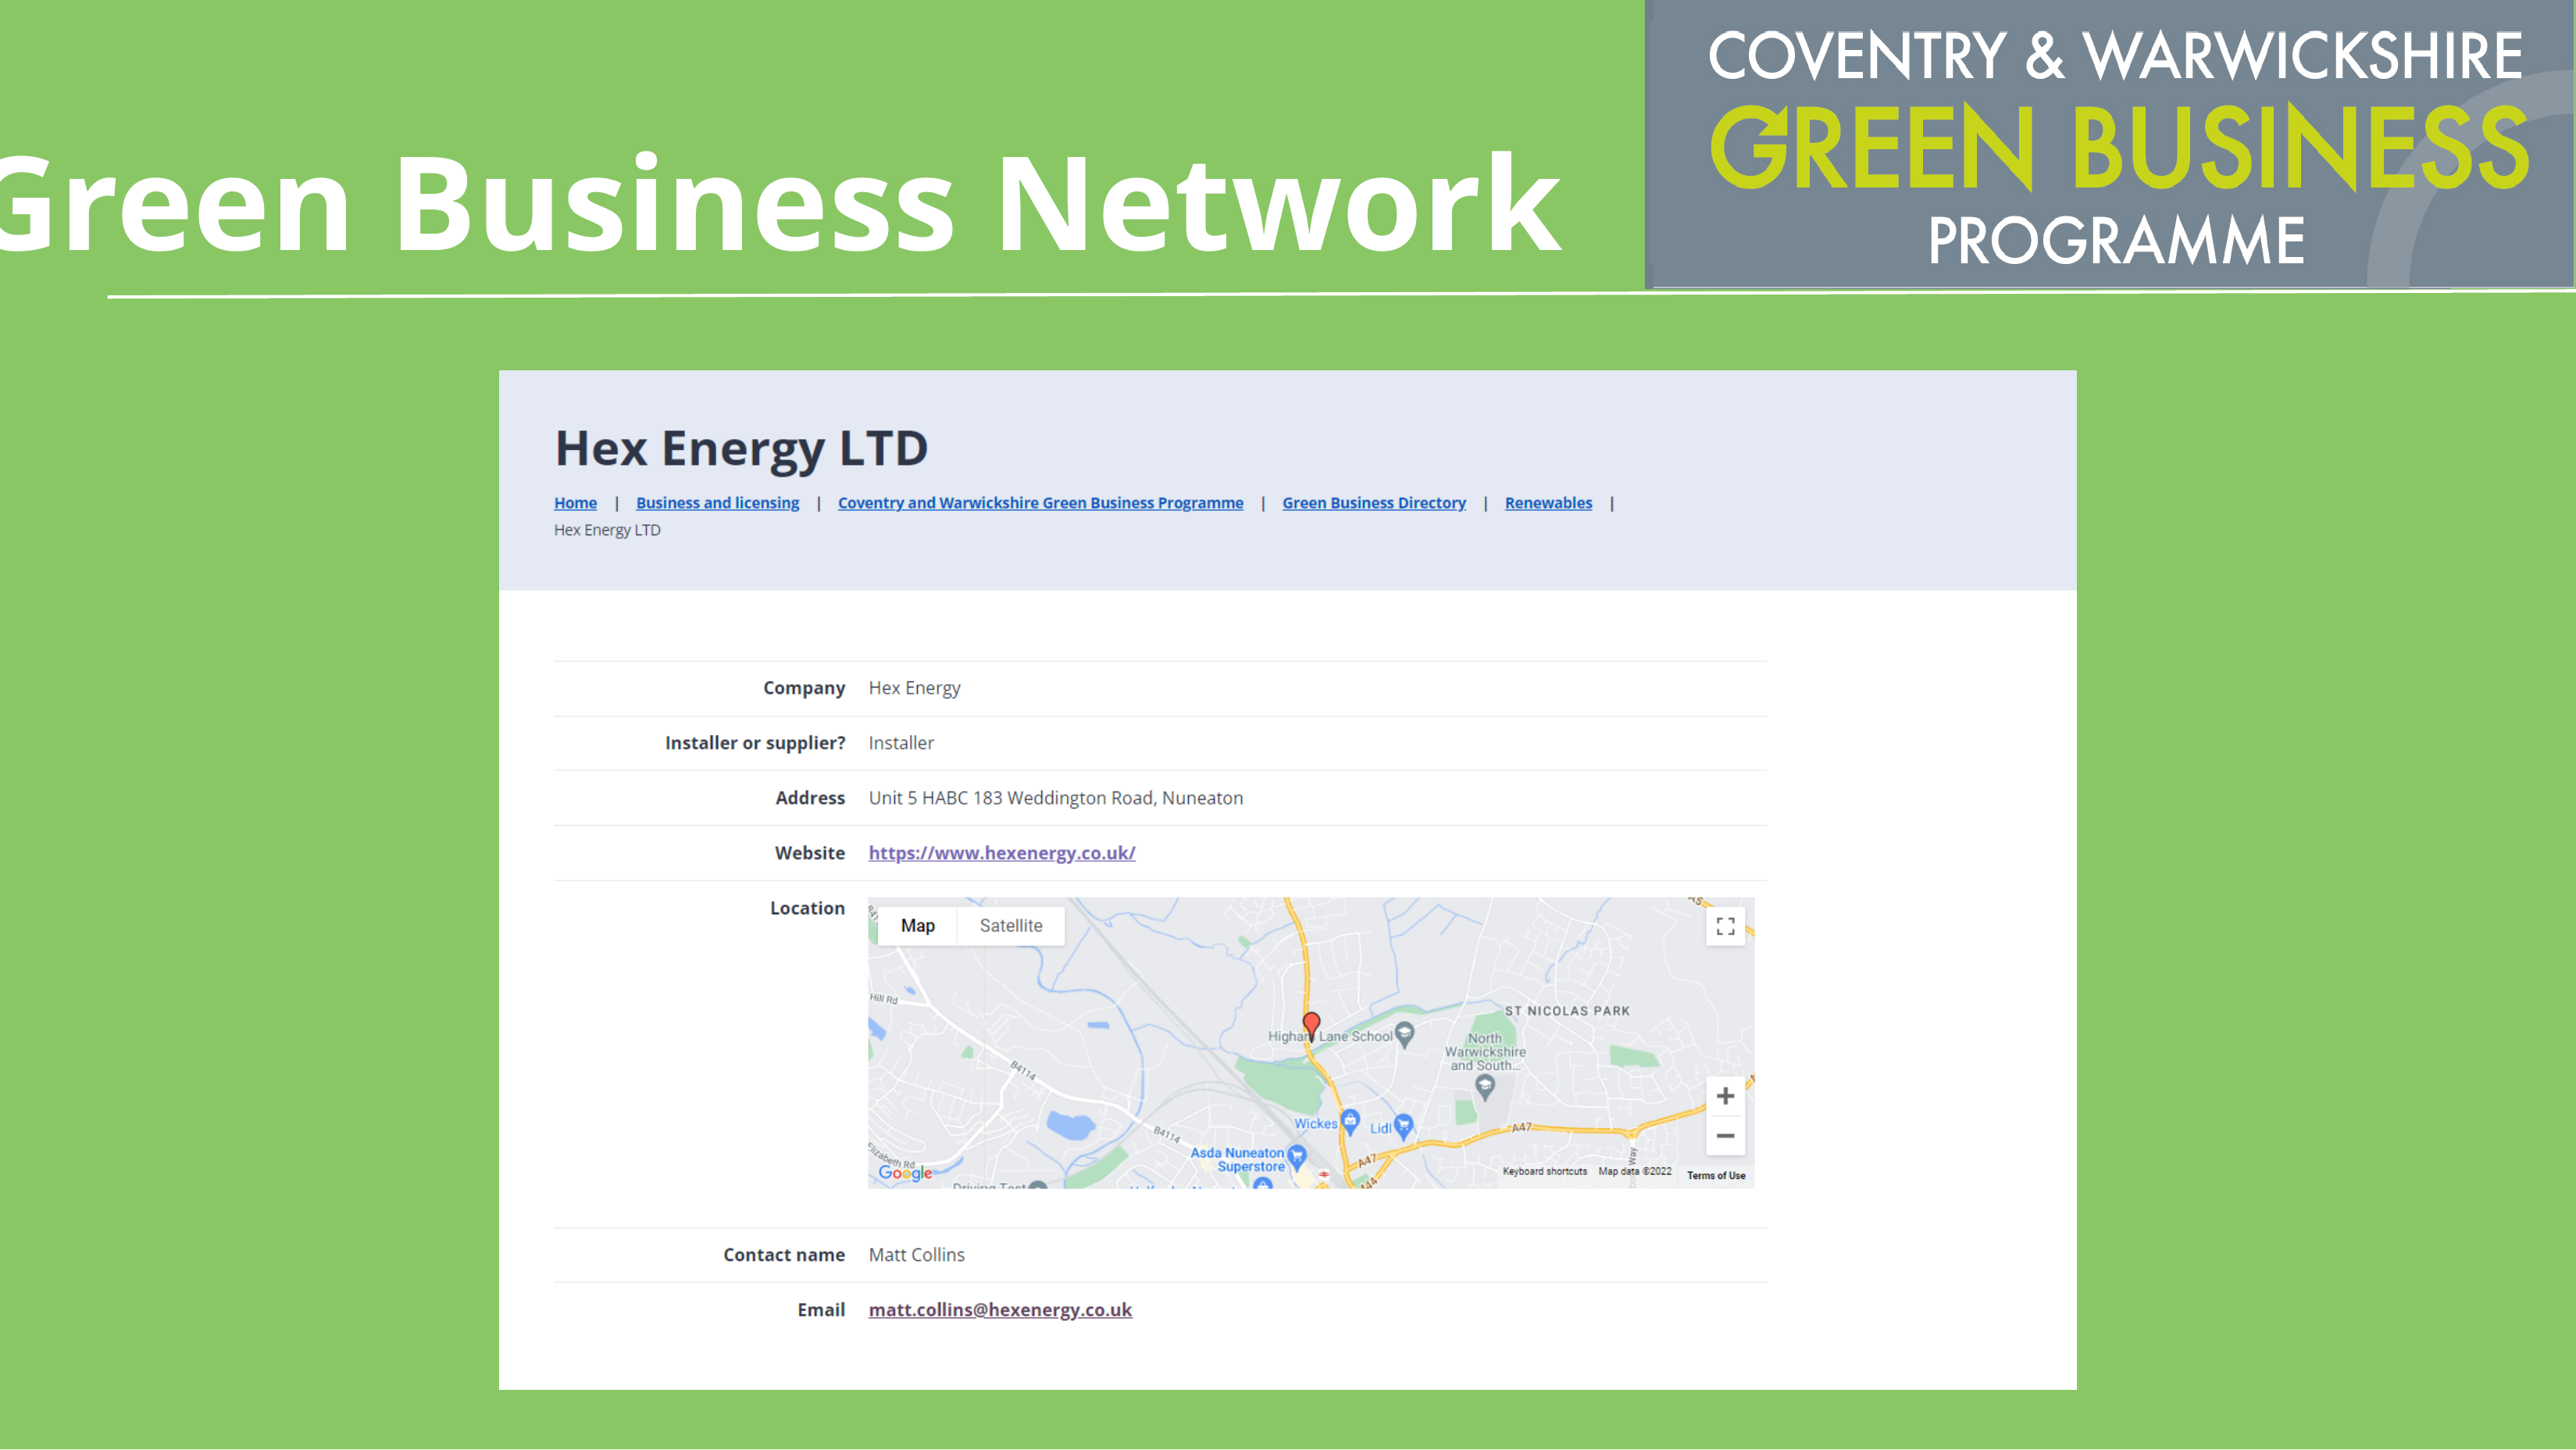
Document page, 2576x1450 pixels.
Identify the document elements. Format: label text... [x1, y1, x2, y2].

text_box Green Business Network [0, 114, 1650, 282]
picture [1654, 0, 2574, 288]
picture [499, 370, 2077, 1390]
